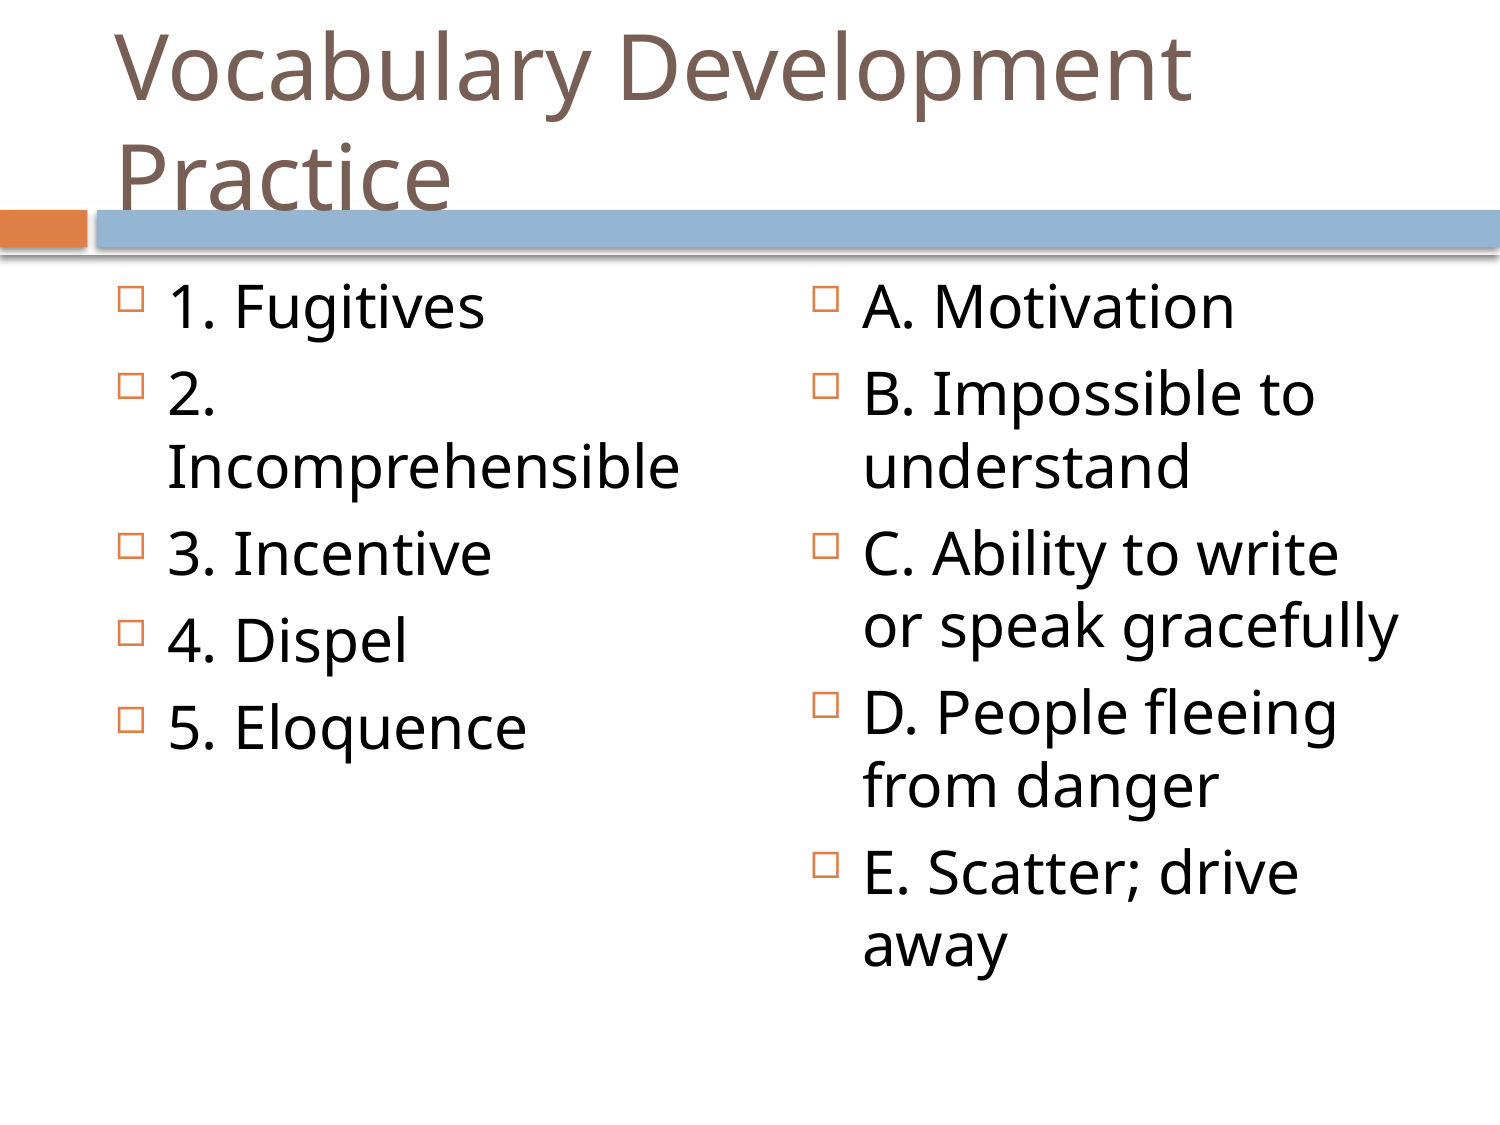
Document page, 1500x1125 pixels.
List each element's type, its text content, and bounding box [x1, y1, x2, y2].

title Vocabulary Development Practice [99, 37, 1438, 200]
list A. Motivation B. Impossible to understand C. Ability to write or speak gracefully D. People fleeing from danger E. Scatter; drive away [794, 260, 1433, 1011]
list 1. Fugitives 2. Incomprehensible 3. Incentive 4. Dispel 5. Eloquence [99, 260, 738, 1011]
